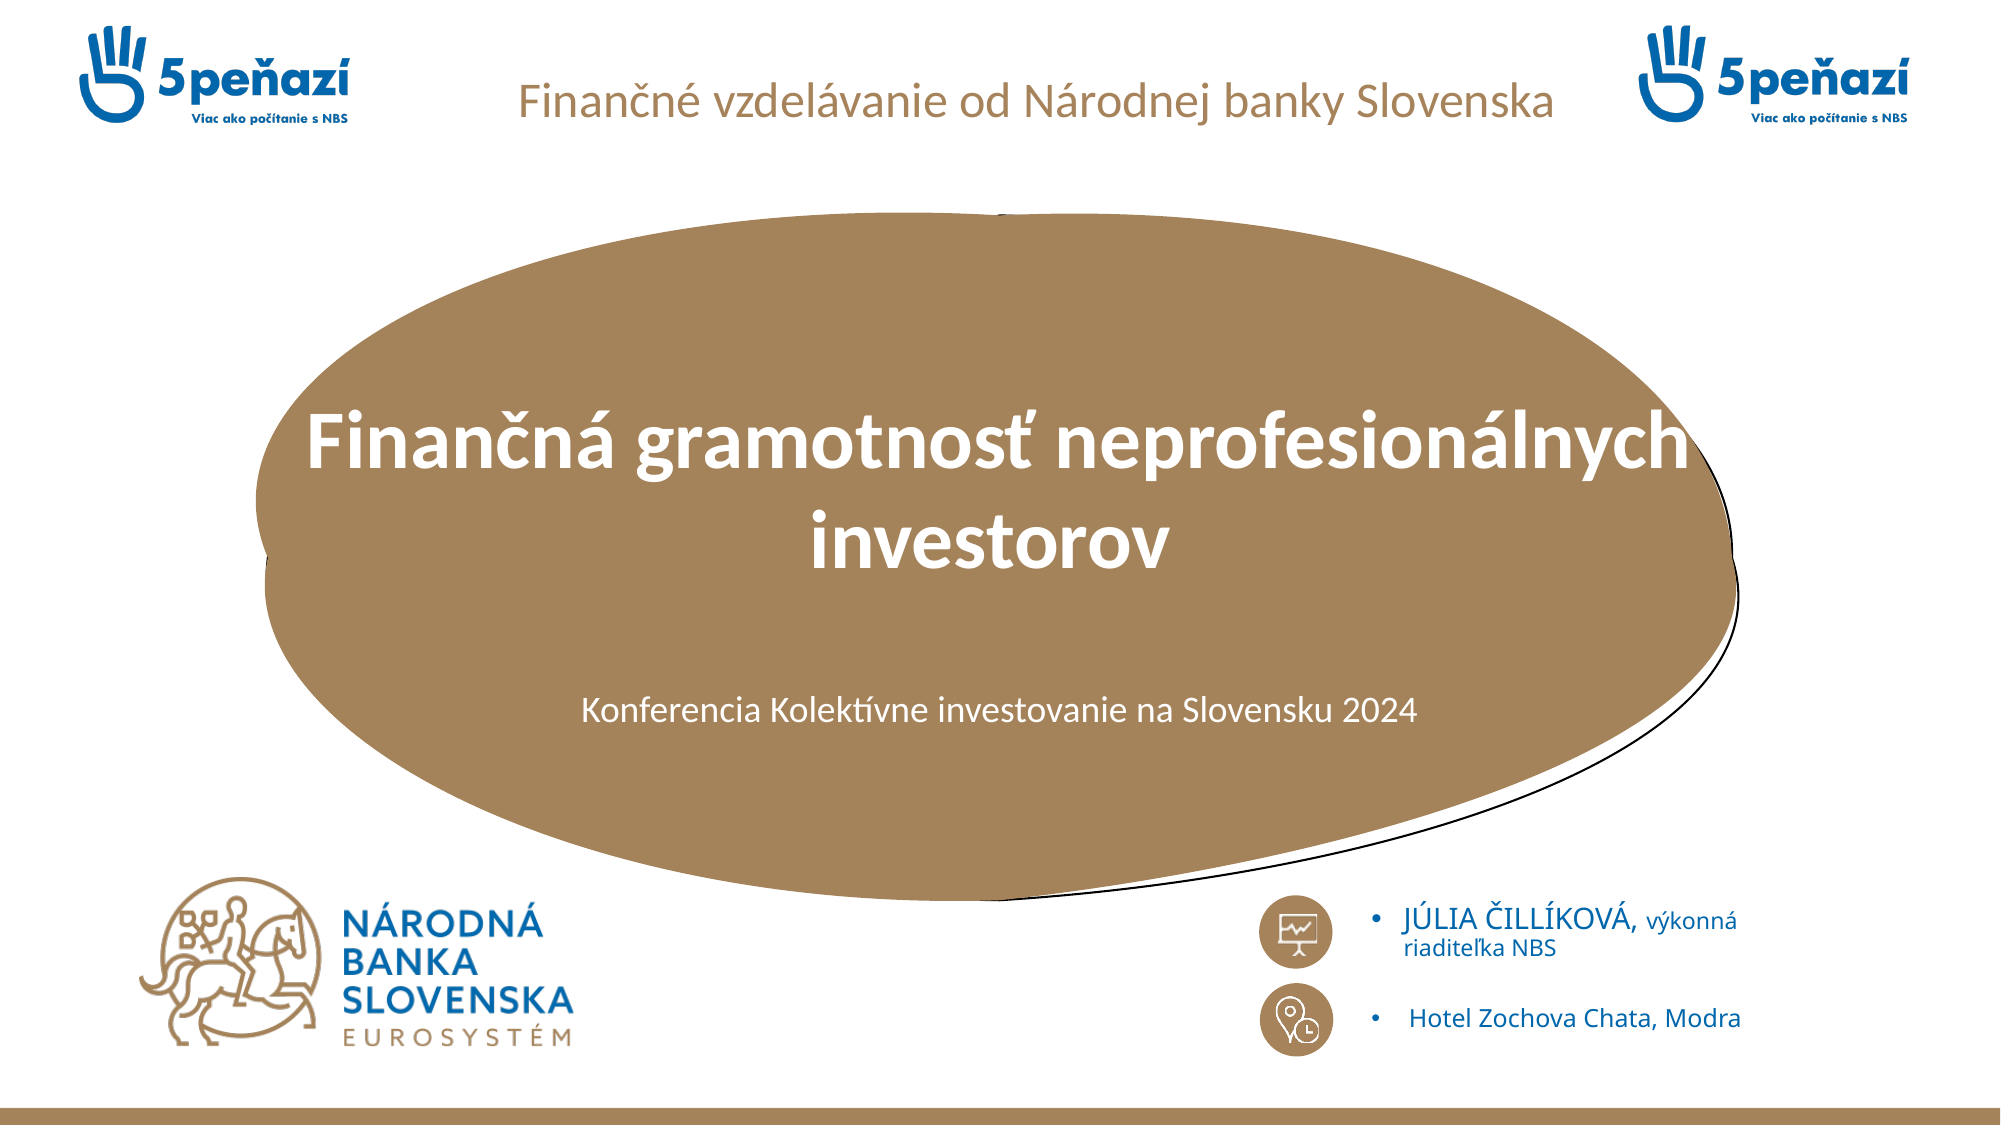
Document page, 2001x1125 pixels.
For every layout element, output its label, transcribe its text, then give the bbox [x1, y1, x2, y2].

list JÚLIA ČILLÍKOVÁ, výkonná riaditeľka NBS [1356, 896, 1843, 969]
text_box [1258, 894, 1334, 970]
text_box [989, 5, 1939, 748]
list Hotel Zochova Chata, Modra [1356, 983, 1843, 1056]
text_box Finančná gramotnosť neprofesionálnych investorov Konferencia Kolektívne investovanie na Slovensku 2024 [255, 212, 1627, 902]
list Finančné vzdelávanie od Národnej banky Slovenska [407, 67, 989, 219]
text_box [1258, 982, 1335, 1058]
picture [0, 0, 2001, 1125]
